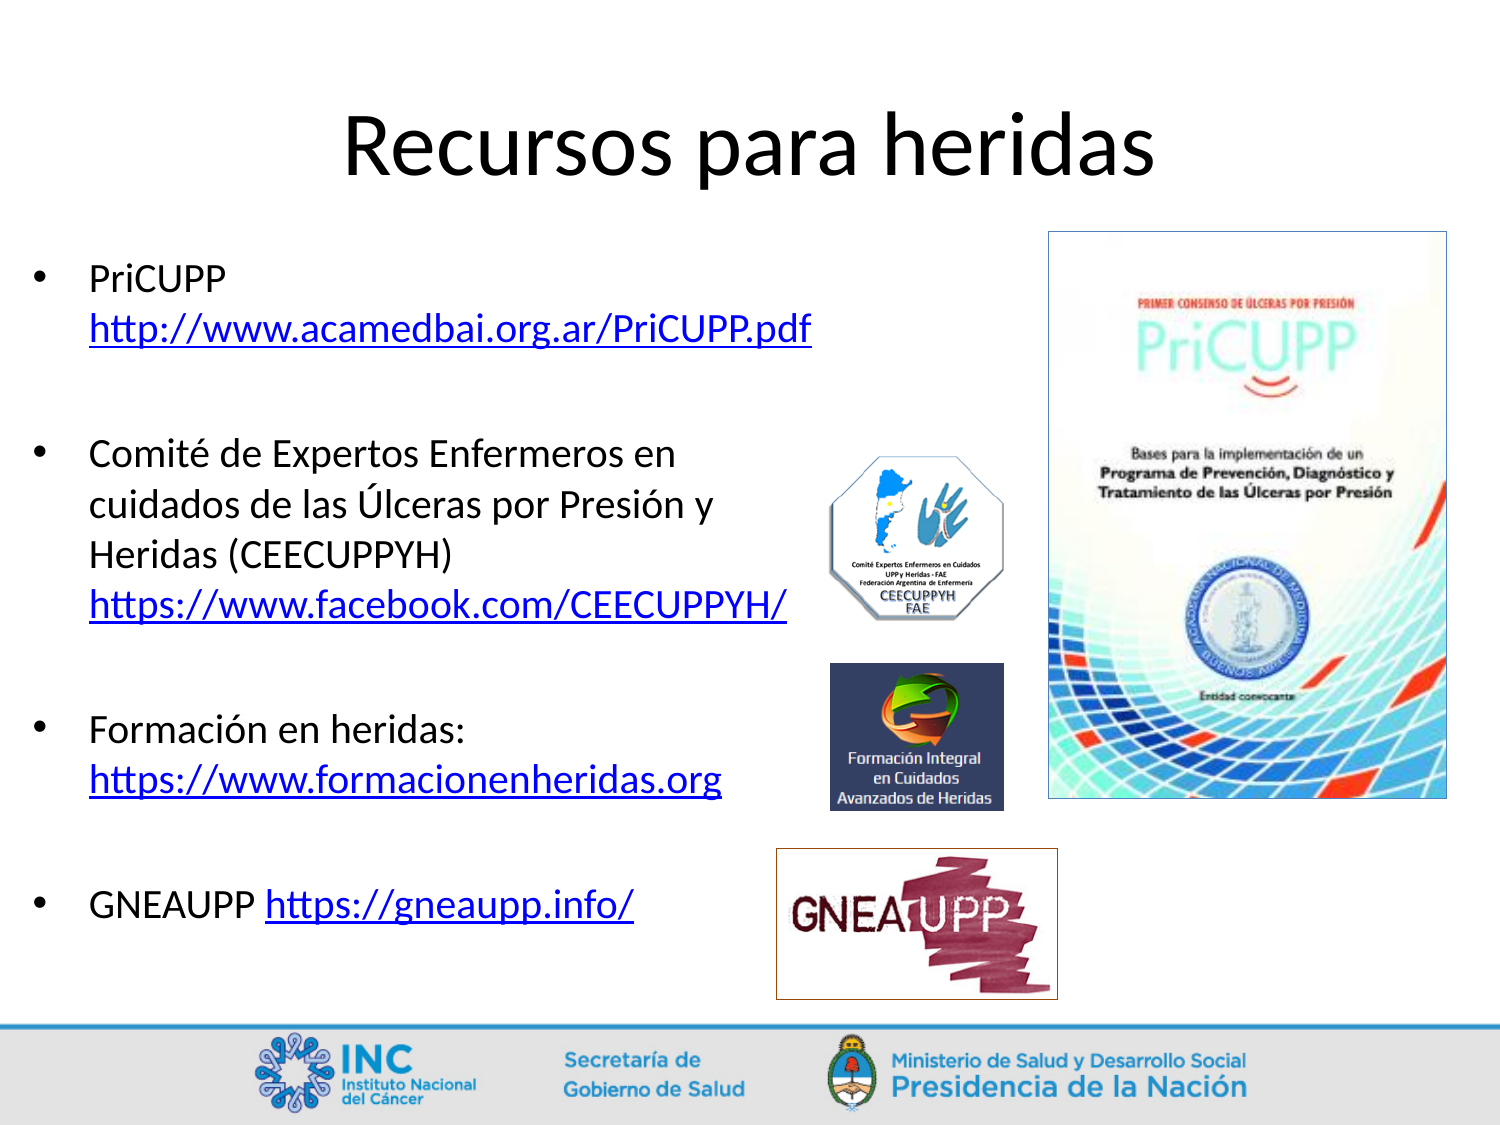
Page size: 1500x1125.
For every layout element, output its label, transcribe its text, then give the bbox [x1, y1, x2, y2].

picture [0, 0, 1500, 1125]
list PriCUPP http://www.acamedbai.org.ar/PriCUPP.pdf Comité de Expertos Enfermeros en cuidados de las Úlceras por Presión y Heridas (CEECUPPYH) https://www.facebook.com/CEECUPPYH/ Formación en heridas: https://www.formacionenheridas.org GNEAUPP https://gneaupp.info/ [17, 243, 845, 1114]
title Recursos para heridas [75, 45, 1425, 233]
